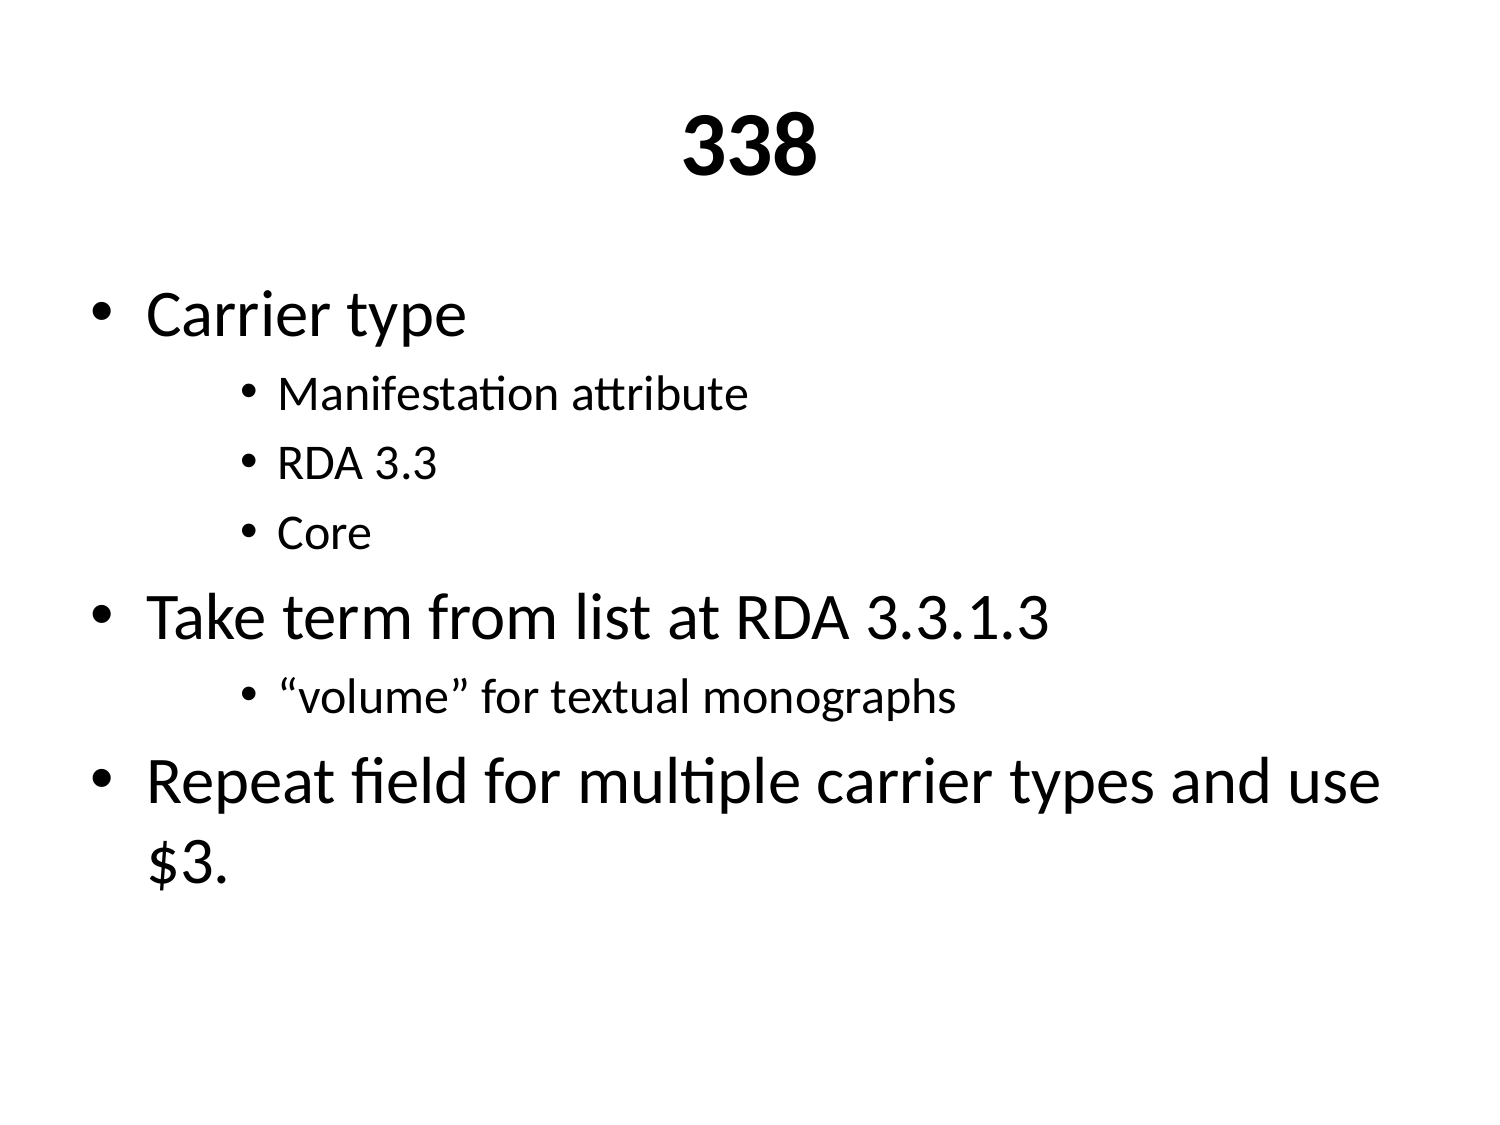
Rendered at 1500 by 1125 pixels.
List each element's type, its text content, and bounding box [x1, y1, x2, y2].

list Carrier type Manifestation attribute RDA 3.3 Core Take term from list at RDA 3.3.1.3 “volume” for textual monographs Repeat field for multiple carrier types and use $3. [75, 262, 1425, 1005]
title 338 [75, 45, 1425, 233]
